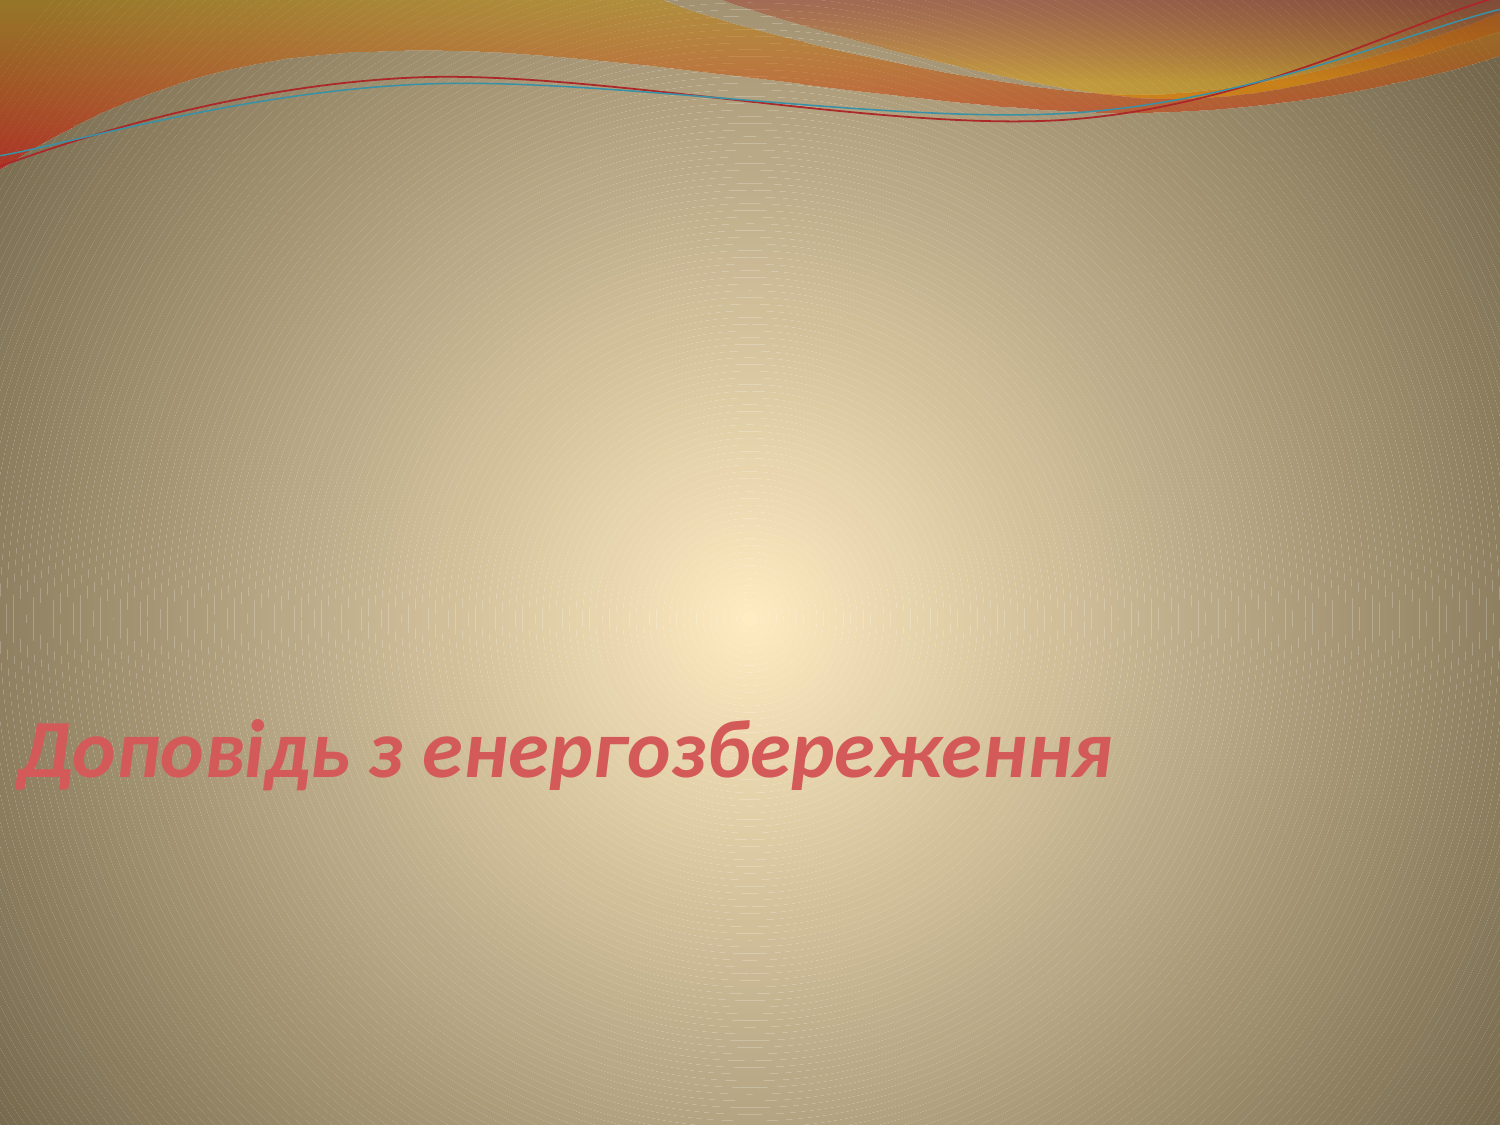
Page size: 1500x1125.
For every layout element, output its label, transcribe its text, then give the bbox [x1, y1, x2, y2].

title Доповідь з енергозбереження [0, 692, 1117, 993]
